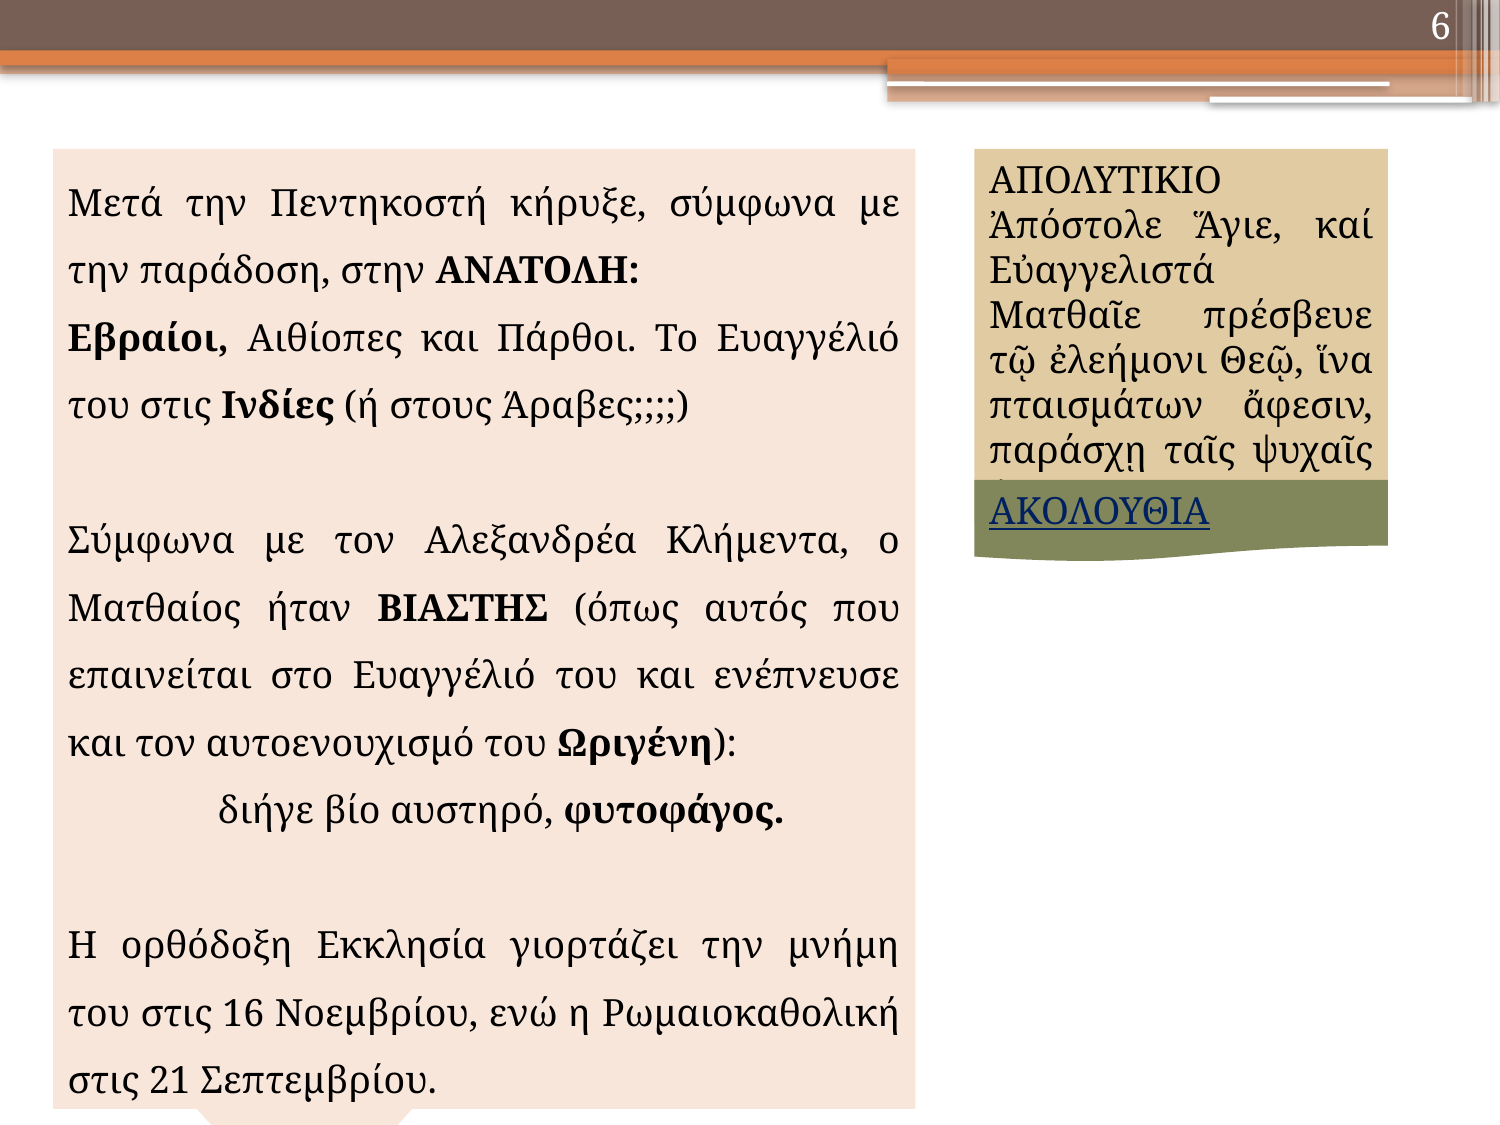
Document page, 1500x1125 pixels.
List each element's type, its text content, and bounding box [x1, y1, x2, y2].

slide_number 6 [1341, 0, 1466, 61]
text_box Μετά την Πεντηκοστή κήρυξε, σύμφωνα με την παράδοση, στην ΑΝΑΤΟΛΗ: Εβραίοι, Αιθίοπες και Πάρθοι. Το Ευαγγέλιό του στις Ινδίες (ή στους Άραβες;;;;) Σύμφωνα με τον Αλεξανδρέα Κλήμεντα, ο Ματθαίος ήταν ΒΙΑΣΤΗΣ (όπως αυτός που επαινείται στο Ευαγγέλιό του και ενέπνευσε και τον αυτοενουχισμό του Ωριγένη): διήγε βίο αυστηρό, φυτοφάγος. Η ορθόδοξη Εκκλησία γιορτάζει την μνήμη του στις 16 Νοεμβρίου, ενώ η ρωμαιοκαθολική στις 21 Σεπτεμβρίου. [53, 148, 916, 1125]
text_box ΑΠΟΛΥΤΙΚΙΟ Ἀπόστολε Ἅγιε, καί Εὐαγγελιστά Ματθαῖε πρέσβευε τῷ ἐλεήμονι Θεῷ, ἵνα πταισμάτων ἄφεσιν, παράσχῃ ταῖς ψυχαῖς ἡμῶν. [974, 148, 1388, 479]
text_box ΑΚΟΛΟΥΘΙΑ [974, 479, 1388, 561]
